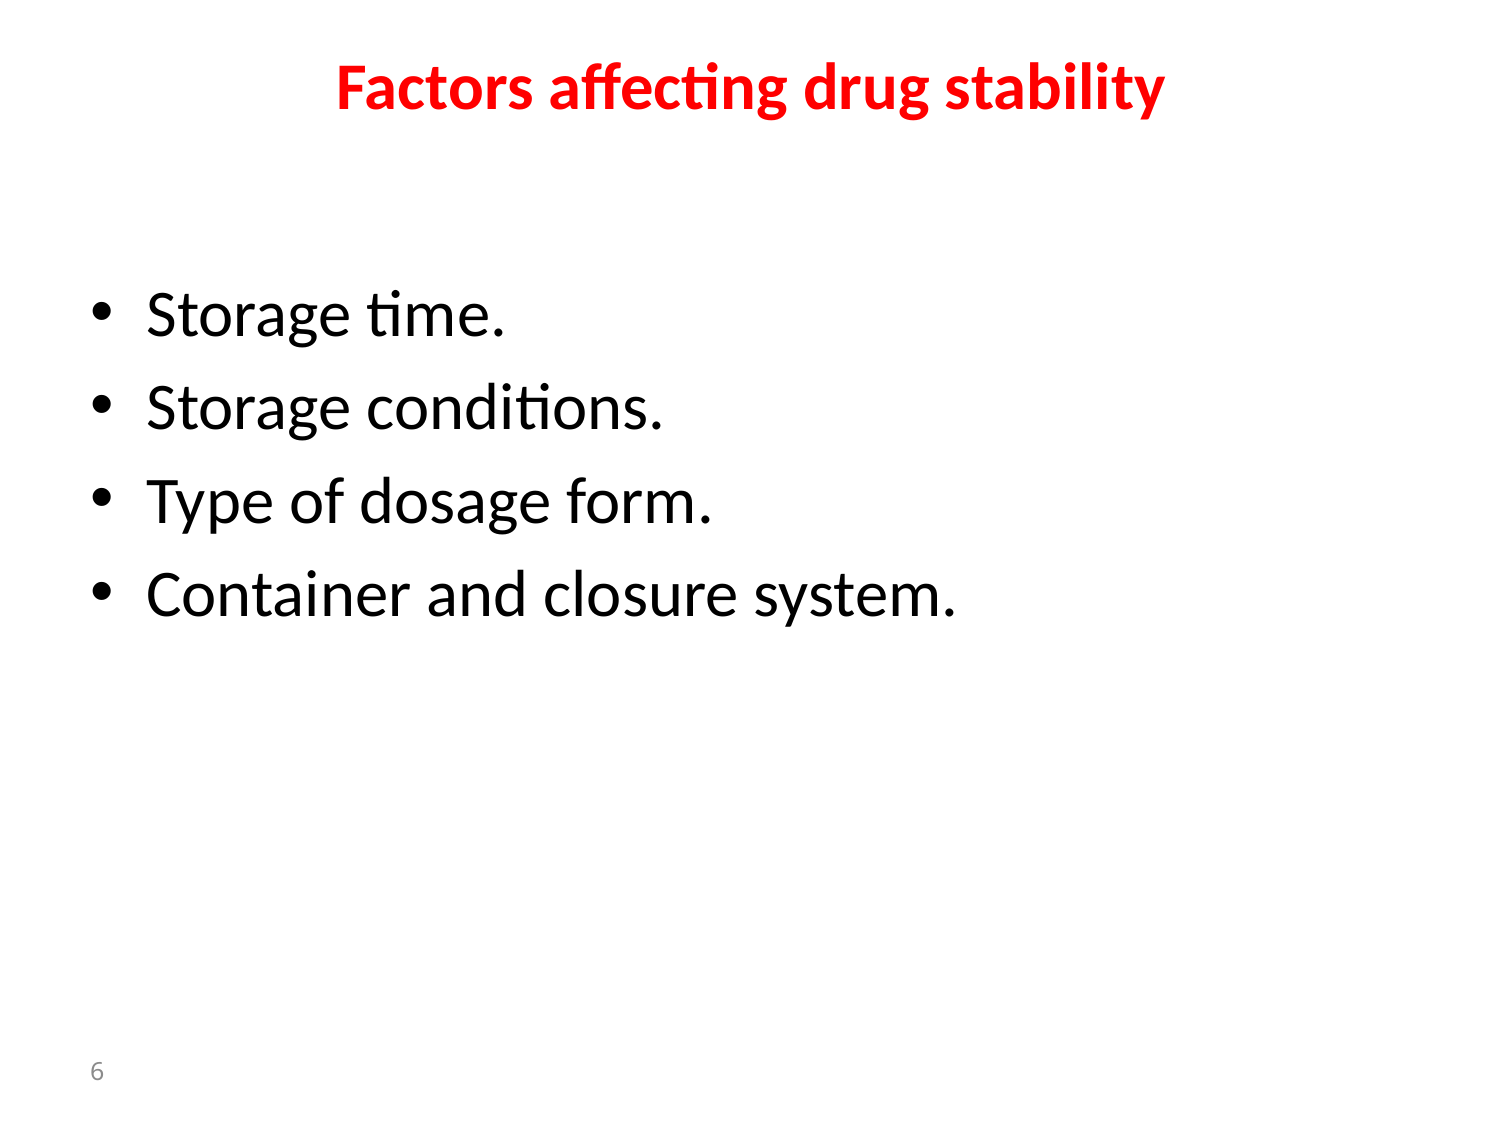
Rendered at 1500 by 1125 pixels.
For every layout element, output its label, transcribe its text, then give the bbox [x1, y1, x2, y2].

list Storage time. Storage conditions. Type of dosage form. Container and closure system. [75, 262, 1425, 1005]
slide_number 6 [75, 1042, 425, 1103]
title Factors affecting drug stability [76, 30, 1427, 135]
